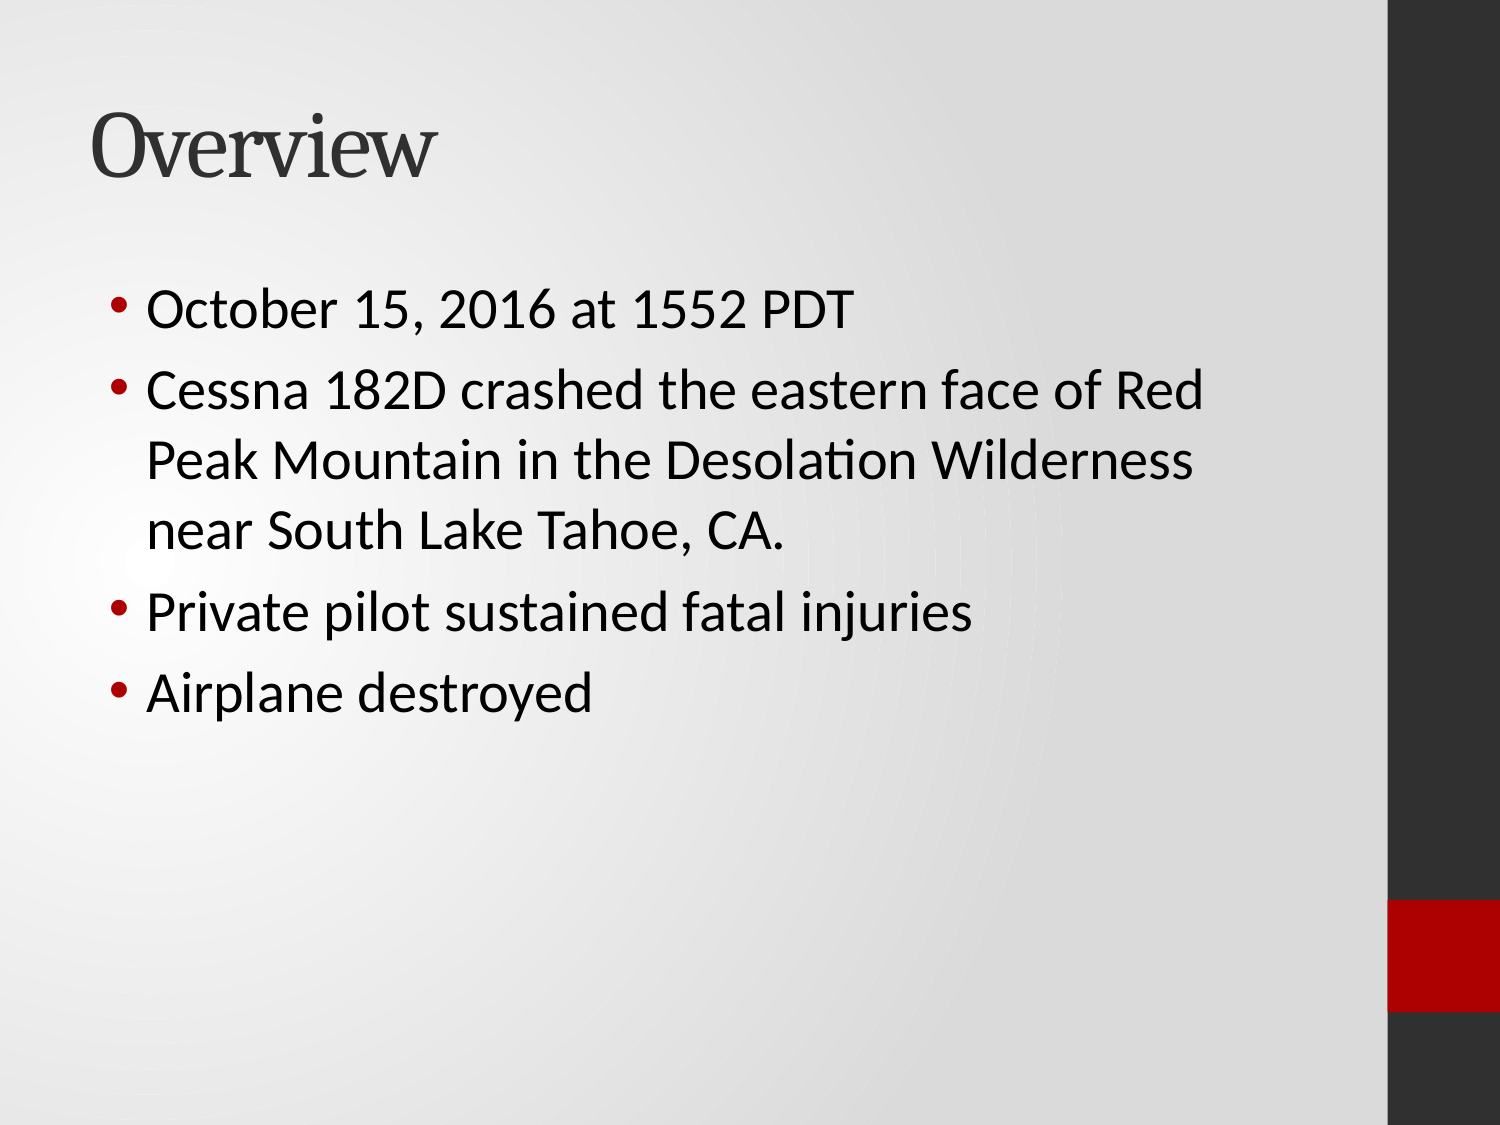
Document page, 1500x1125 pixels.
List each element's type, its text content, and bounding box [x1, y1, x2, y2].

list October 15, 2016 at 1552 PDT Cessna 182D crashed the eastern face of Red Peak Mountain in the Desolation Wilderness near South Lake Tahoe, CA. Private pilot sustained fatal injuries Airplane destroyed [75, 262, 1325, 1050]
title Overview [75, 45, 1325, 233]
